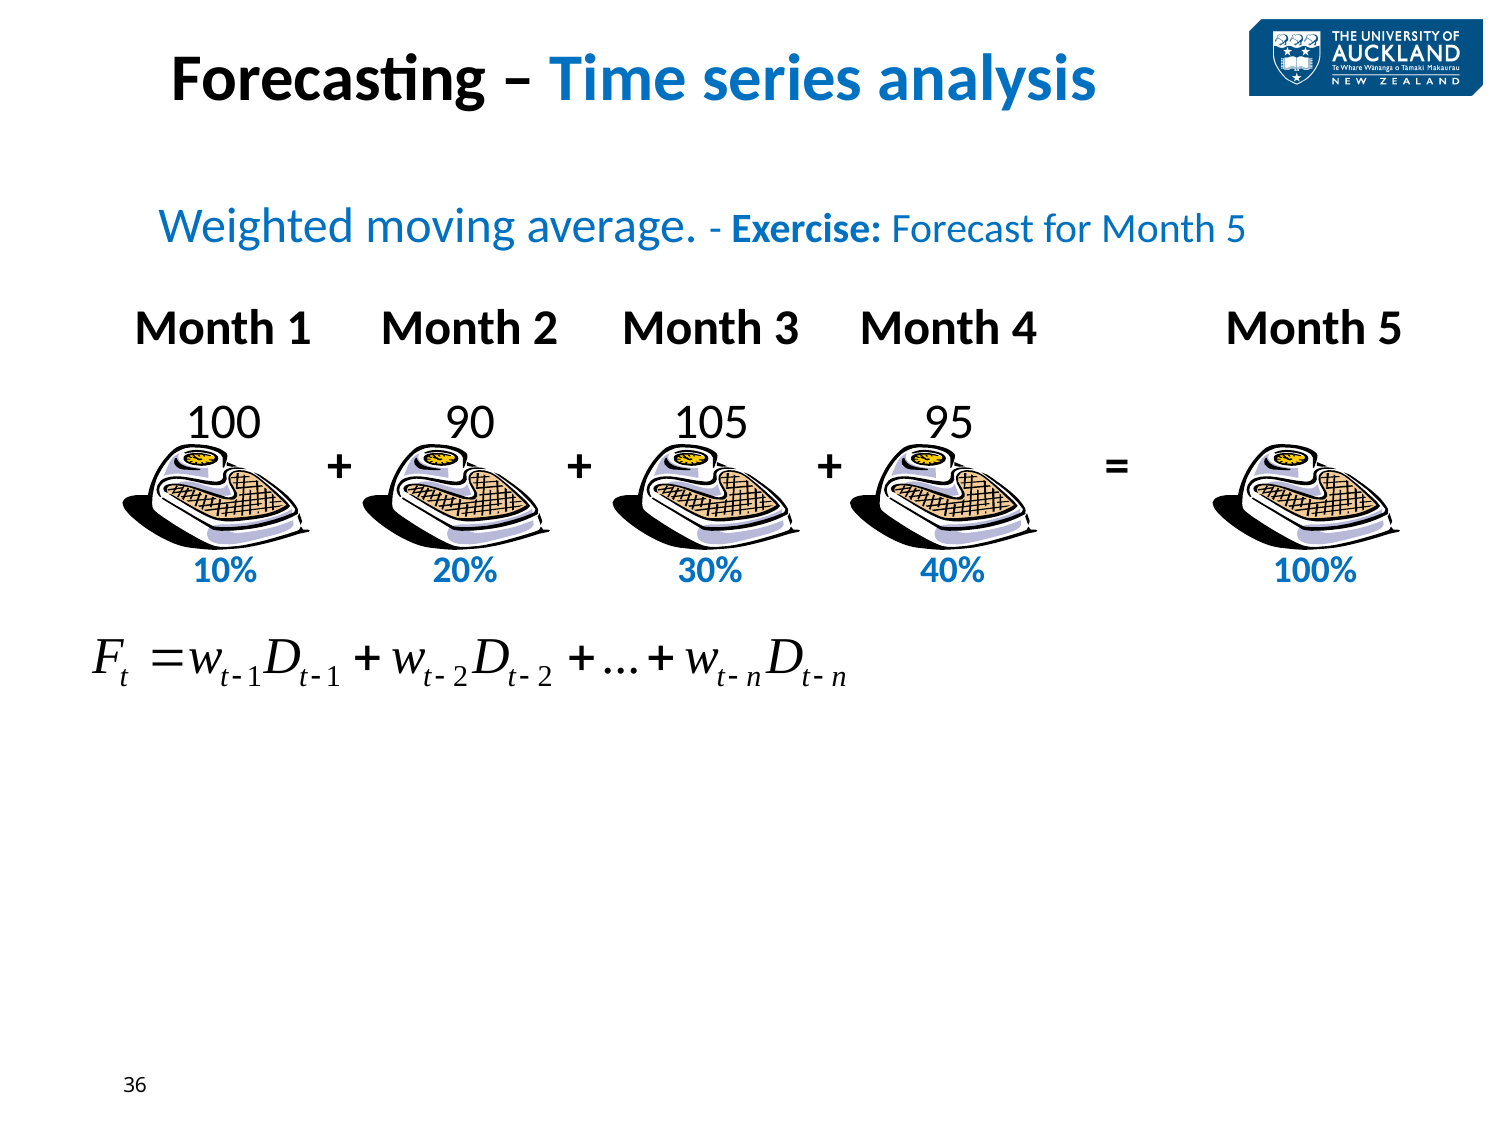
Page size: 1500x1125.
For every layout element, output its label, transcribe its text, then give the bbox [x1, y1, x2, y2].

text_box 100 [170, 380, 277, 442]
text_box 10% [177, 558, 273, 598]
text_box Month 1 [119, 287, 327, 363]
text_box Month 5 [1210, 287, 1418, 363]
text_box 20% [417, 558, 513, 598]
text_box 95 [908, 380, 989, 442]
text_box 30% [662, 558, 758, 598]
text_box Month 4 [844, 287, 1052, 363]
text_box 40% [905, 558, 1001, 598]
text_box + [802, 424, 858, 500]
text_box Forecasting – Time series analysis [156, 26, 1113, 121]
slide_number 36 [108, 1047, 214, 1125]
text_box 90 [429, 380, 510, 442]
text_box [82, 621, 858, 700]
text_box Month 3 [607, 287, 815, 363]
text_box 105 [658, 380, 764, 442]
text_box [362, 443, 551, 551]
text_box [122, 443, 311, 551]
picture [1249, 19, 1483, 96]
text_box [849, 443, 1038, 551]
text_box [1212, 443, 1401, 551]
text_box Month 2 [365, 287, 573, 363]
text_box = [1089, 424, 1145, 500]
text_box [612, 443, 801, 551]
text_box 100% [1258, 558, 1373, 598]
text_box + [312, 424, 367, 500]
text_box Weighted moving average. - Exercise: Forecast for Month 5 [143, 184, 1263, 260]
text_box + [552, 424, 607, 500]
